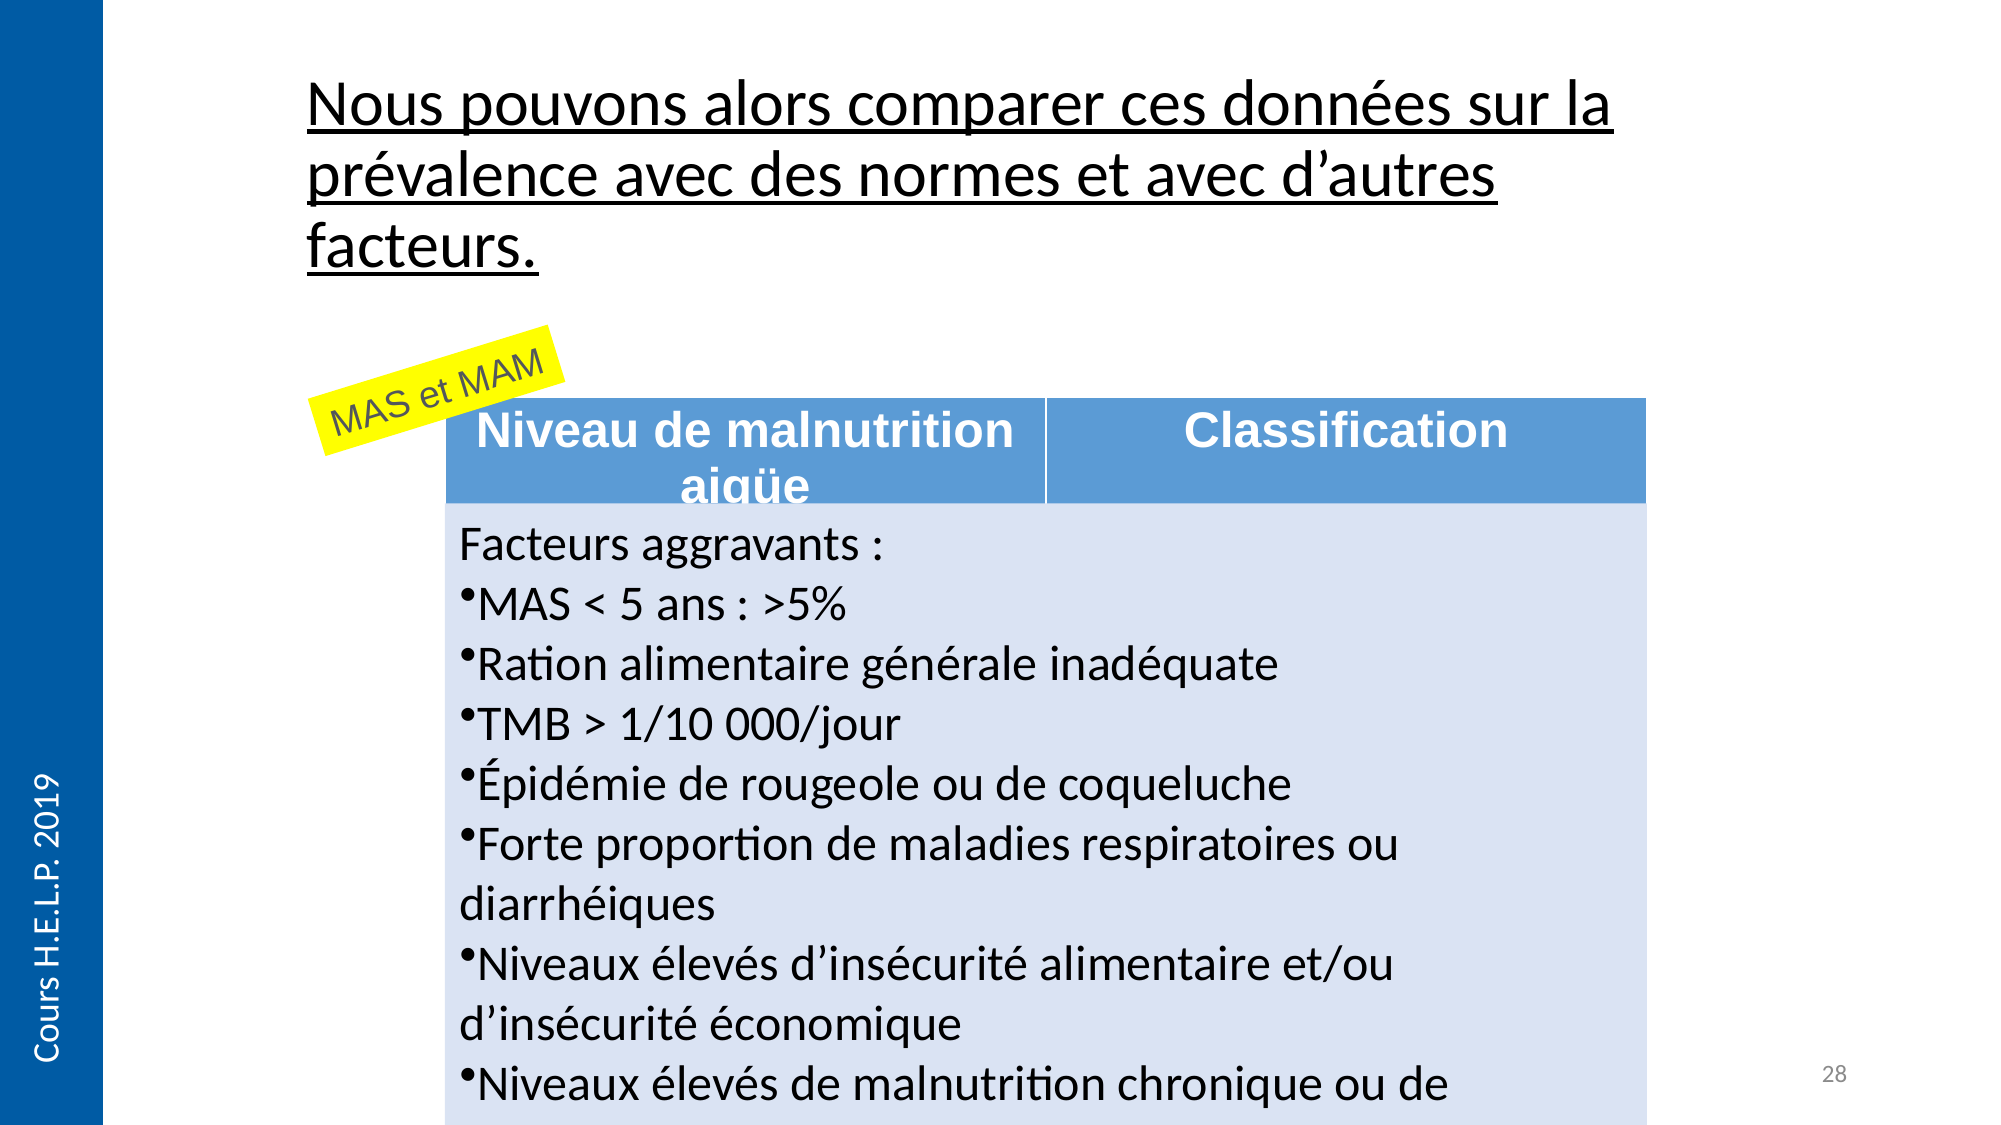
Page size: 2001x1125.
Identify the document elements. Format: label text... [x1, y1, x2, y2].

text_box MAS et MAM [307, 324, 566, 457]
table_header Classification [1047, 398, 1646, 503]
title Nous pouvons alors comparer ces données sur la prévalence avec des normes et avec d’autres facteurs. [291, 60, 1710, 290]
text_box Cours H.E.L.P. 2019 [13, 756, 90, 1079]
text_box [0, 0, 104, 1125]
text_box Facteurs aggravants : MAS < 5 ans : >5% Ration alimentaire générale inadéquate TMB > 1/10 000/jour Épidémie de rougeole ou de coqueluche Forte proportion de maladies respiratoires ou diarrhéiques Niveaux élevés d’insécurité alimentaire et/ou d’insécurité économique Niveaux élevés de malnutrition chronique ou de carences en micronutriments [444, 503, 1647, 1125]
table_header Niveau de malnutrition aigüe [446, 398, 1045, 503]
slide_number 28 [1412, 1042, 1863, 1103]
